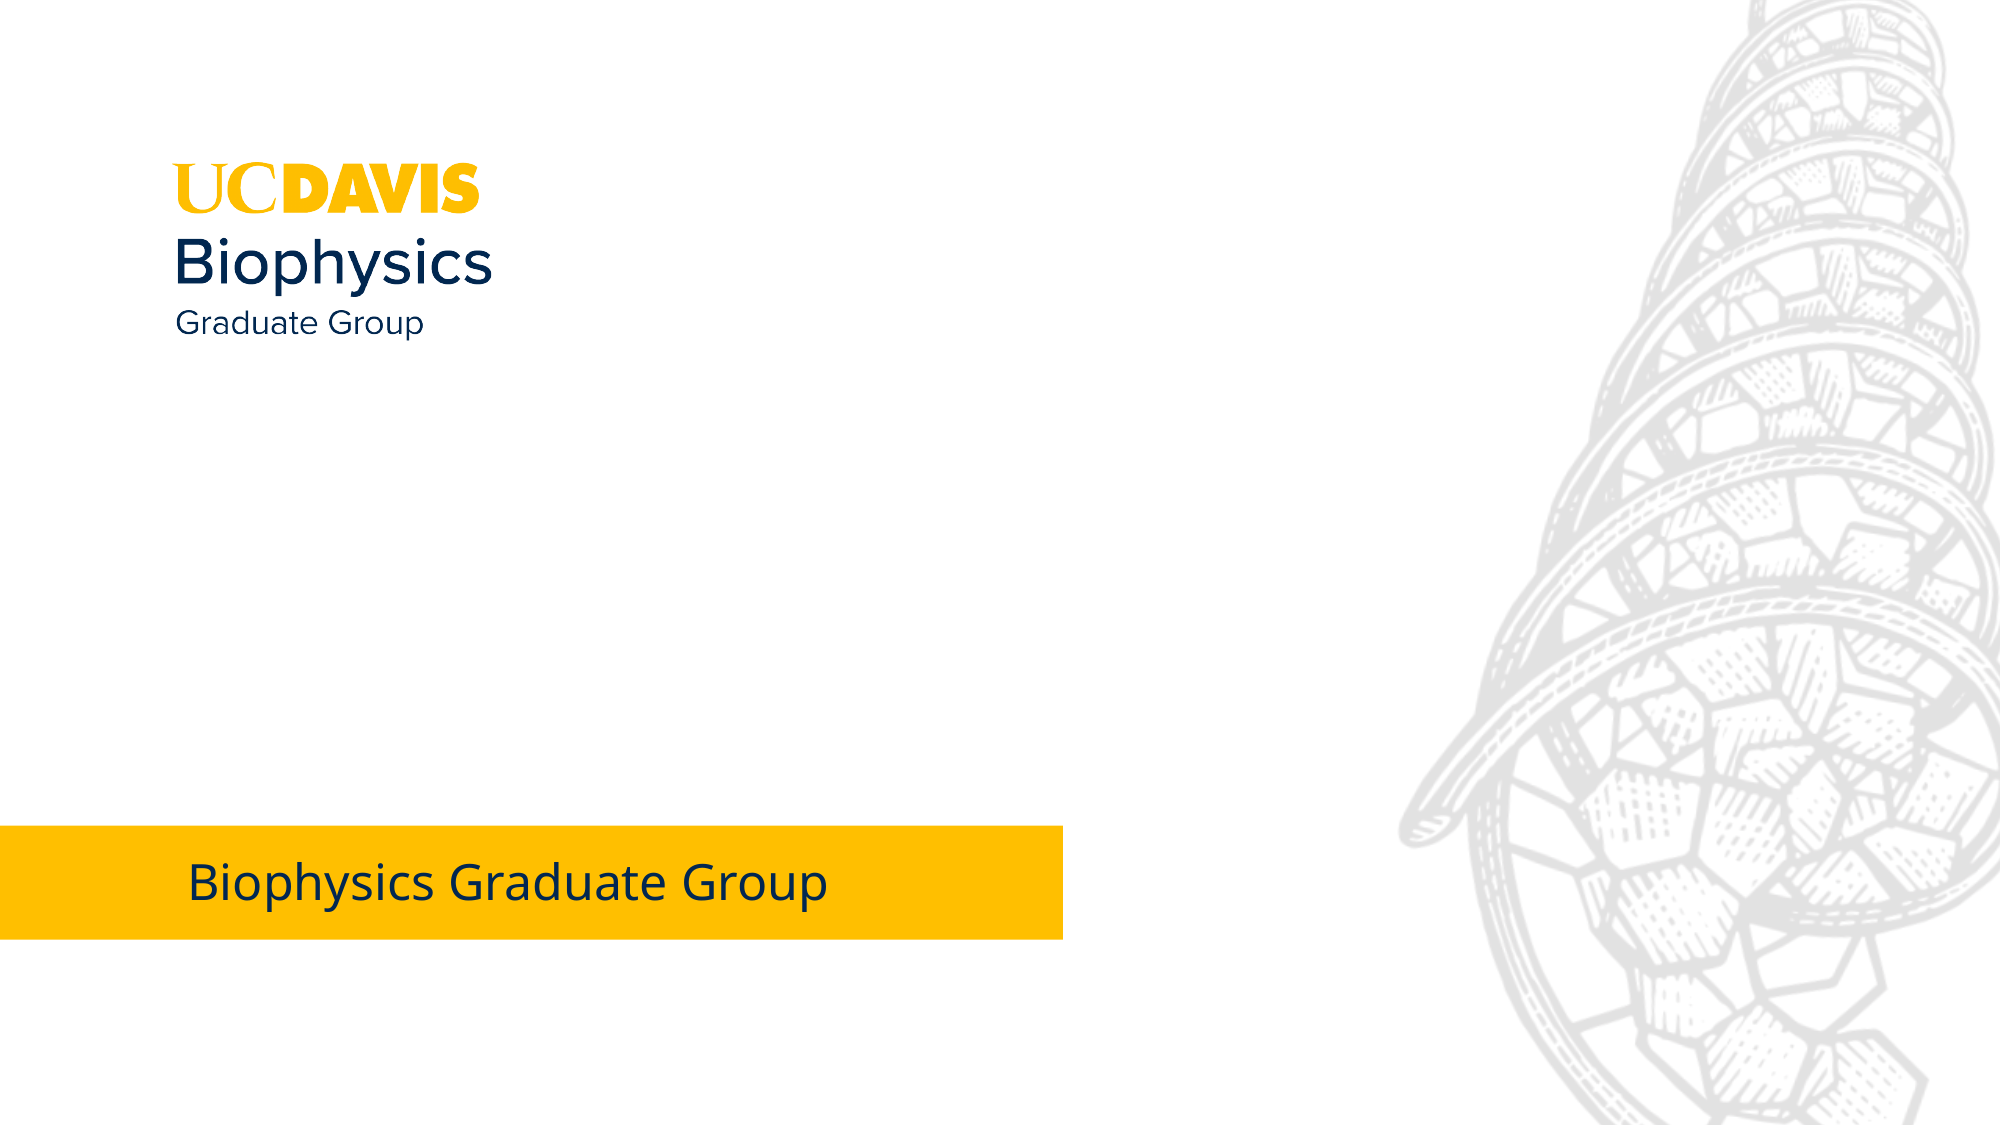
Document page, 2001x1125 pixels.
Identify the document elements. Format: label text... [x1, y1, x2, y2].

picture [172, 162, 494, 346]
subtitle Biophysics Graduate Group [172, 849, 1461, 919]
